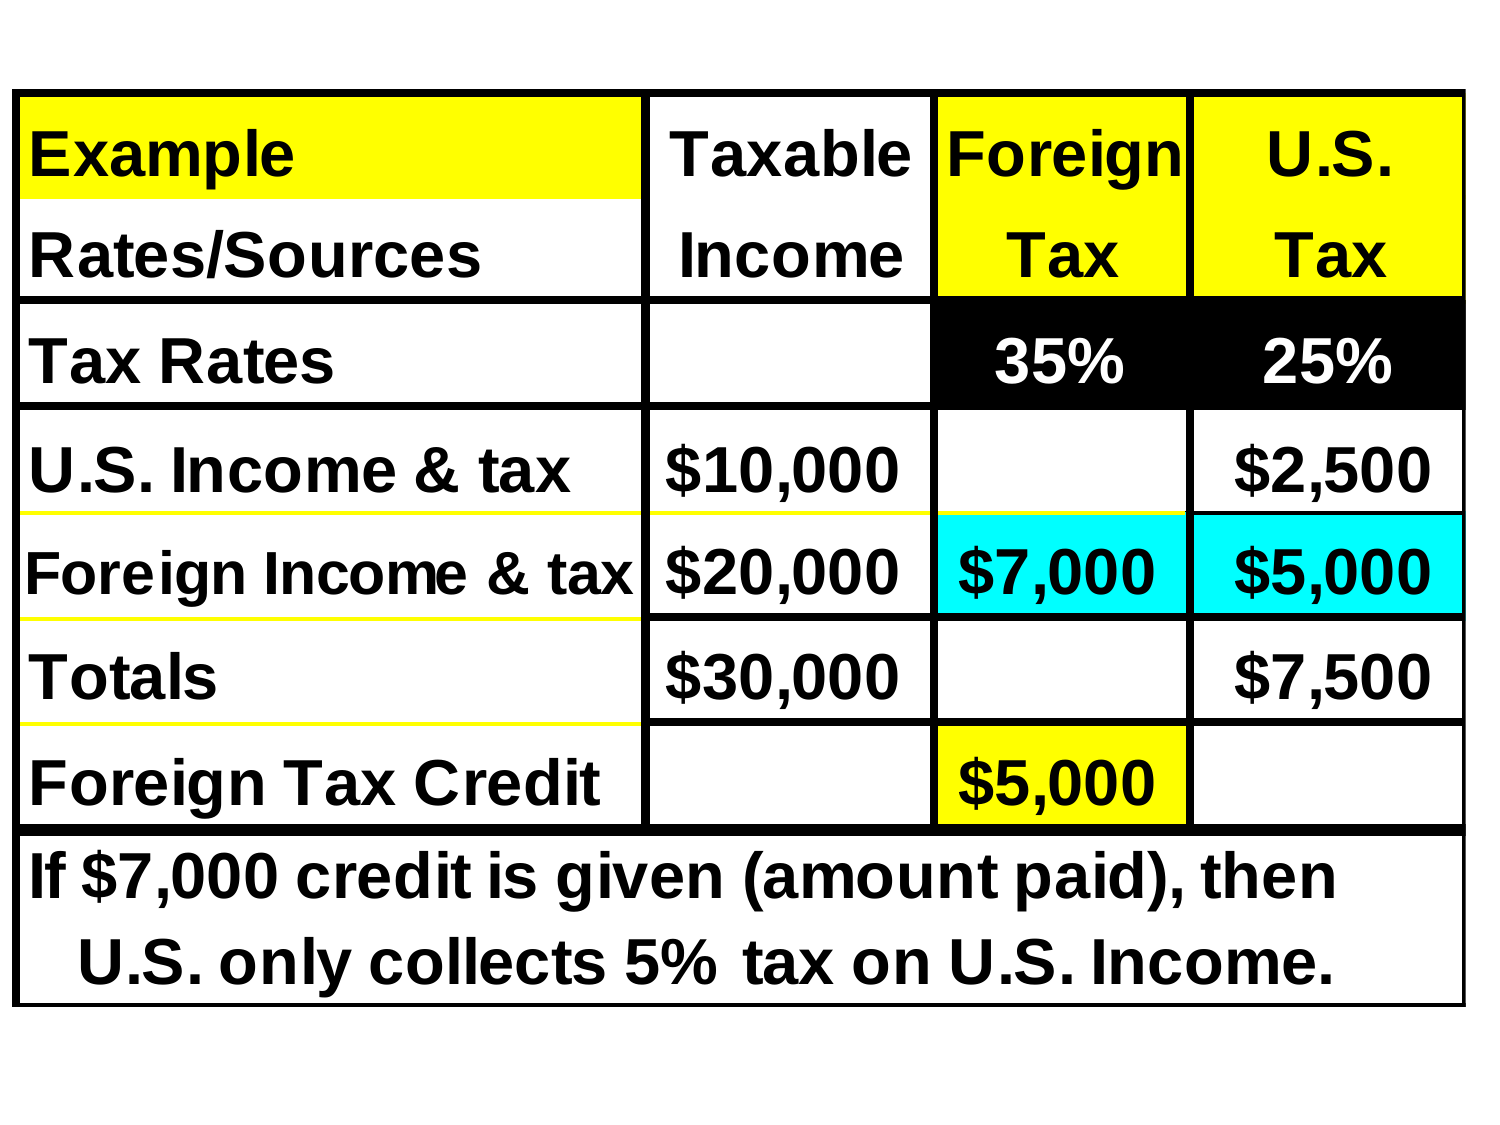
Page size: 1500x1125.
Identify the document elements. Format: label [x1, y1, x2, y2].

list [11, 88, 1470, 1011]
